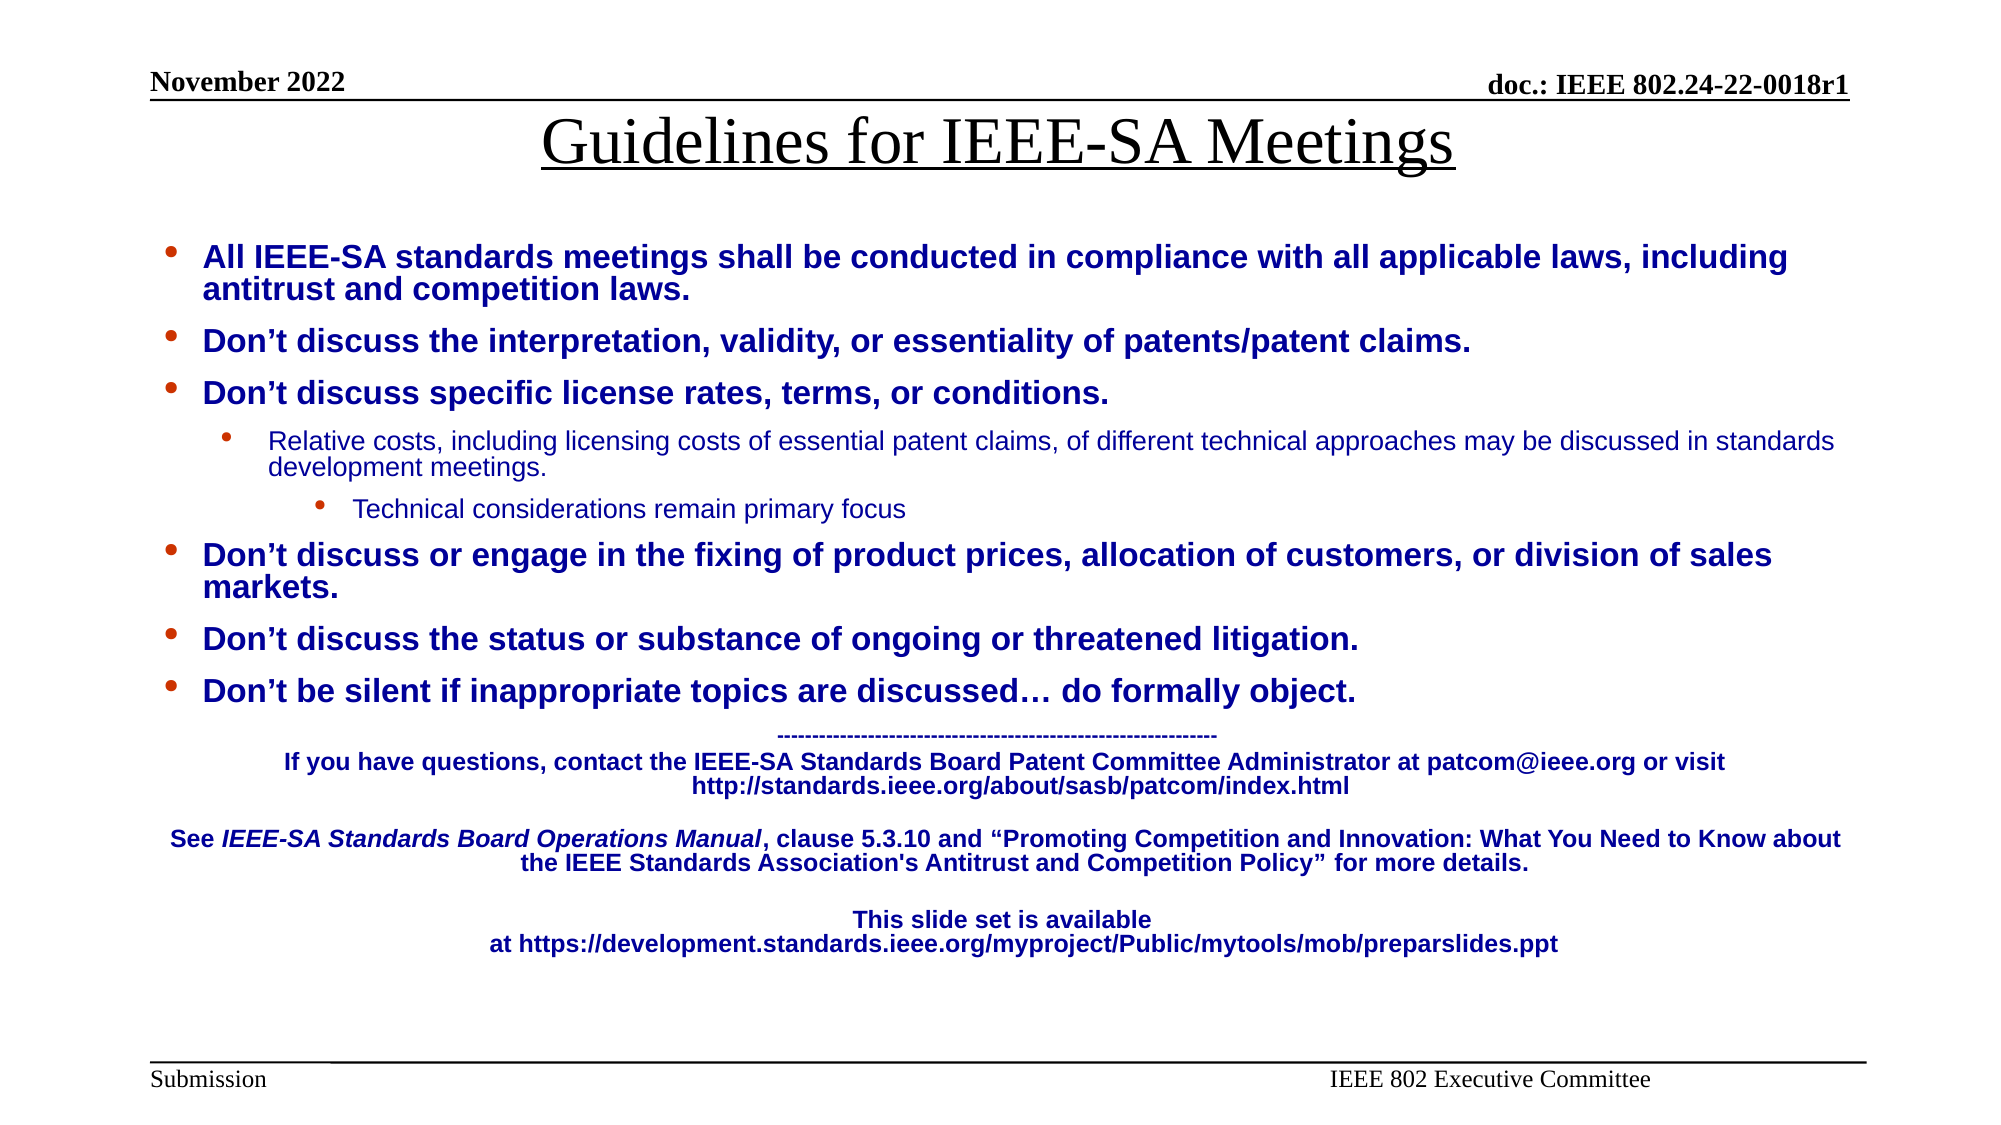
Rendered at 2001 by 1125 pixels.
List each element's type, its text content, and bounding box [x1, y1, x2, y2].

title Guidelines for IEEE-SA Meetings [304, 86, 1693, 187]
text_box [337, 37, 1688, 163]
text_box IEEE 802 Executive Committee [1257, 1062, 1652, 1092]
text_box All IEEE-SA standards meetings shall be conducted in compliance with all applicable laws, including antitrust and competition laws. Don’t discuss the interpretation, validity, or essentiality of patents/patent claims. Don’t discuss specific license rates, terms, or conditions. Relative costs, including licensing costs of essential patent claims, of different technical approaches may be discussed in standards development meetings. Technical considerations remain primary focus Don’t discuss or engage in the fixing of product prices, allocation of customers, or division of sales markets. Don’t discuss the status or substance of ongoing or threatened litigation. Don’t be silent if inappropriate topics are discussed… do formally object. --------------------------------------------------------------- If you have questions, contact the IEEE-SA Standards Board Patent Committee Administrator at patcom@ieee.org or visit http://standards.ieee.org/about/sasb/patcom/index.html See IEEE-SA Standards Board Operations Manual, clause 5.3.10 and “Promoting Competition and Innovation: What You Need to Know about the IEEE Standards Association's Antitrust and Competition Policy” for more details. This slide set is available at https://development.standards.ieee.org/myproject/Public/mytools/mob/preparslides.ppt [149, 211, 1863, 1063]
